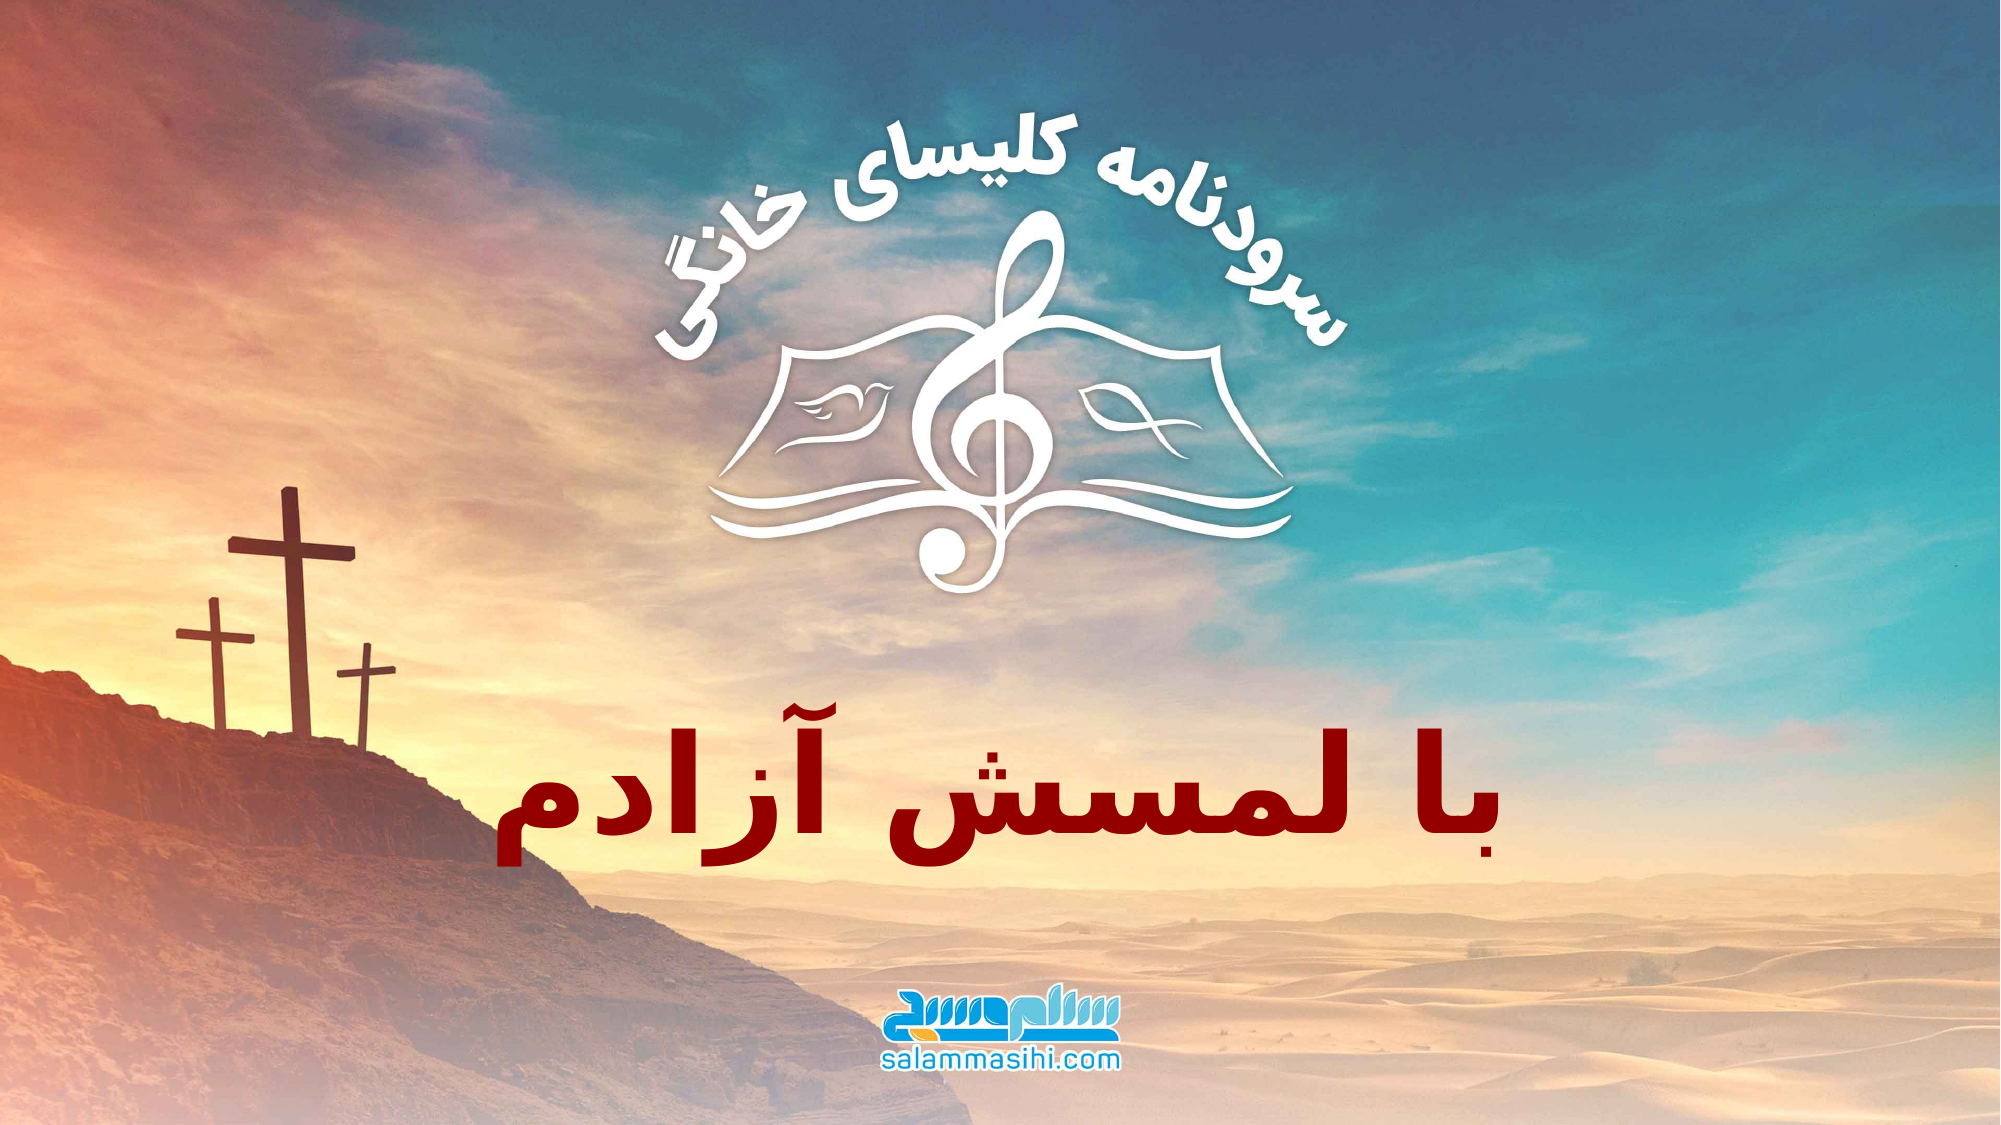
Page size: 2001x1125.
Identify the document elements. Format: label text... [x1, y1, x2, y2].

title با لمسش آزادم [137, 613, 1863, 966]
picture [0, 0, 2001, 1125]
